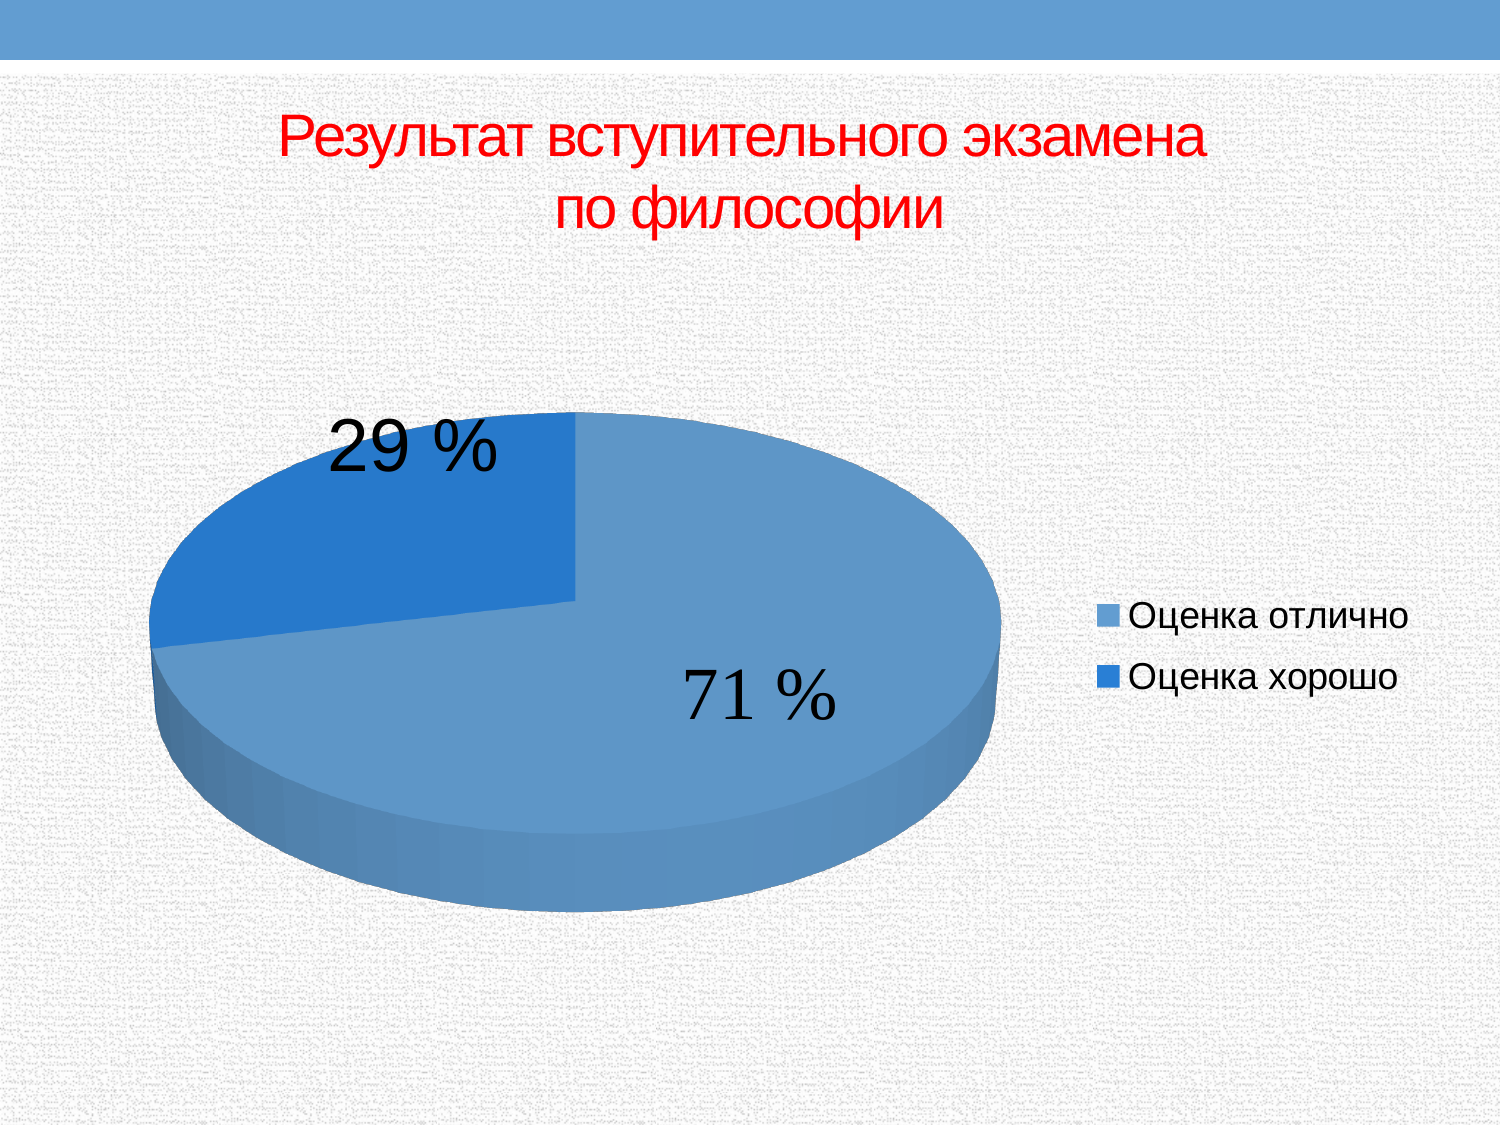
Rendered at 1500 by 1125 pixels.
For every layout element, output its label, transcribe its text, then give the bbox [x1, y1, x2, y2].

chart [74, 262, 1426, 1063]
title Результат вступительного экзамена по философии [75, 87, 1425, 250]
